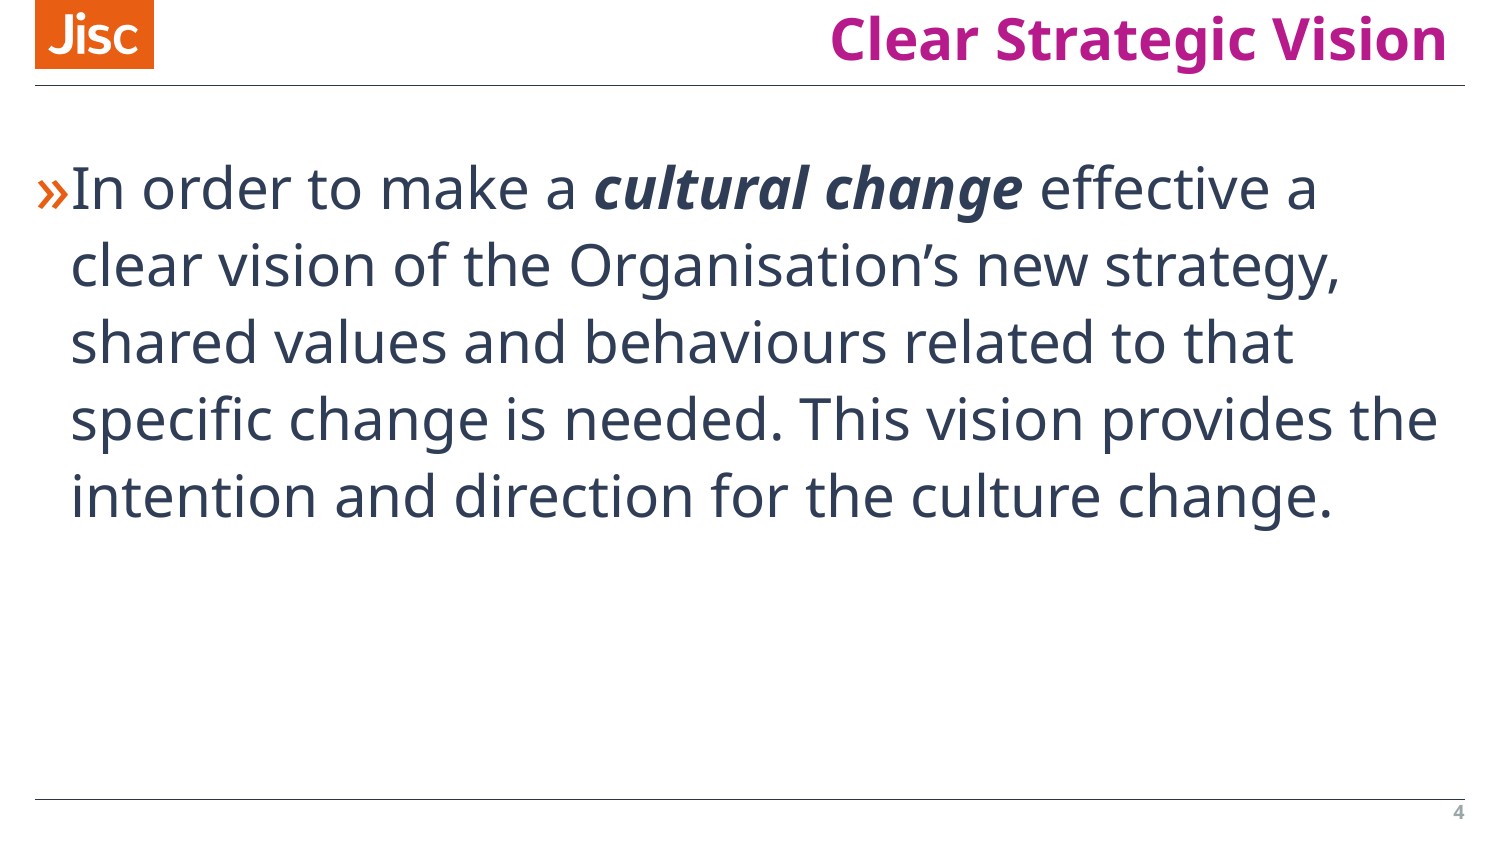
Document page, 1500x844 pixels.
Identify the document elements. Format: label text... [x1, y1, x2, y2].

title Clear Strategic Vision [454, 0, 1465, 73]
picture [35, 0, 154, 69]
list In order to make a cultural change effective a clear vision of the Organisation’s new strategy, shared values and behaviours related to that specific change is needed. This vision provides the intention and direction for the culture change. [35, 144, 1465, 777]
slide_number 4 [1346, 799, 1465, 826]
